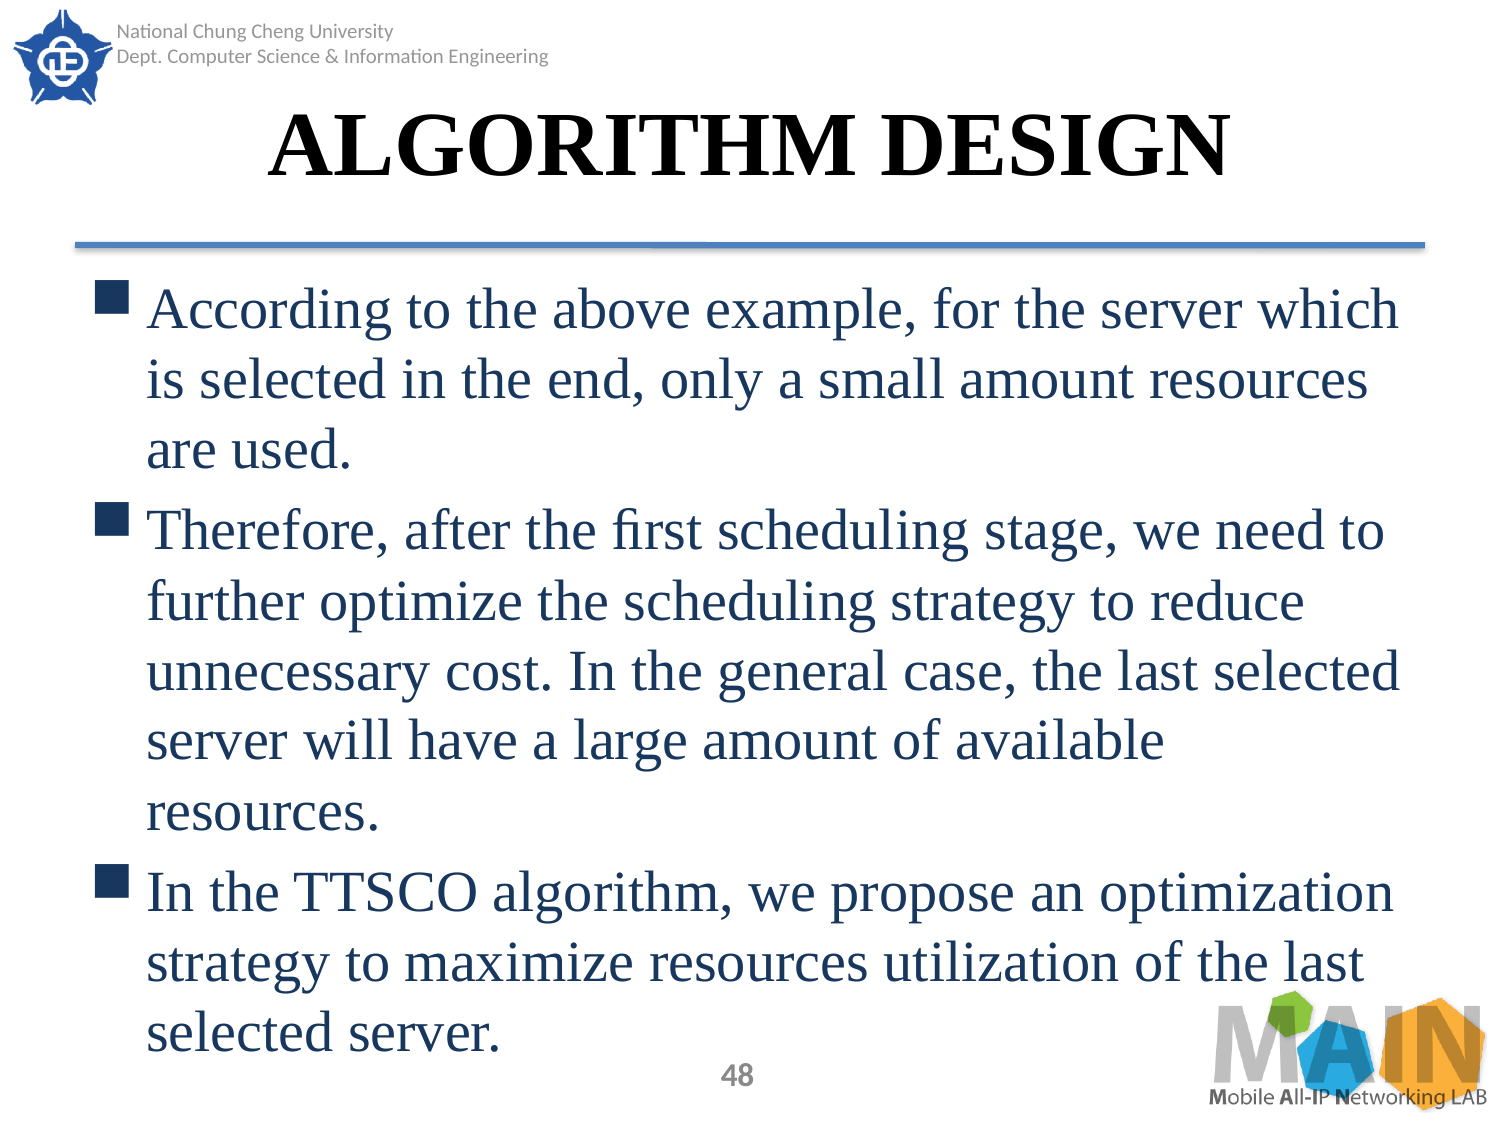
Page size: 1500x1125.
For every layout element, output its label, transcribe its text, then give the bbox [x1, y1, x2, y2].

picture [1050, 987, 1488, 1113]
list According to the above example, for the server which is selected in the end, only a small amount resources are used. Therefore, after the ﬁrst scheduling stage, we need to further optimize the scheduling strategy to reduce unnecessary cost. In the general case, the last selected server will have a large amount of available resources. In the TTSCO algorithm, we propose an optimization strategy to maximize resources utilization of the last selected server. [75, 262, 1425, 1005]
title ALGORITHM DESIGN [75, 45, 1425, 233]
slide_number 48 [562, 1042, 913, 1103]
picture [0, 0, 126, 113]
